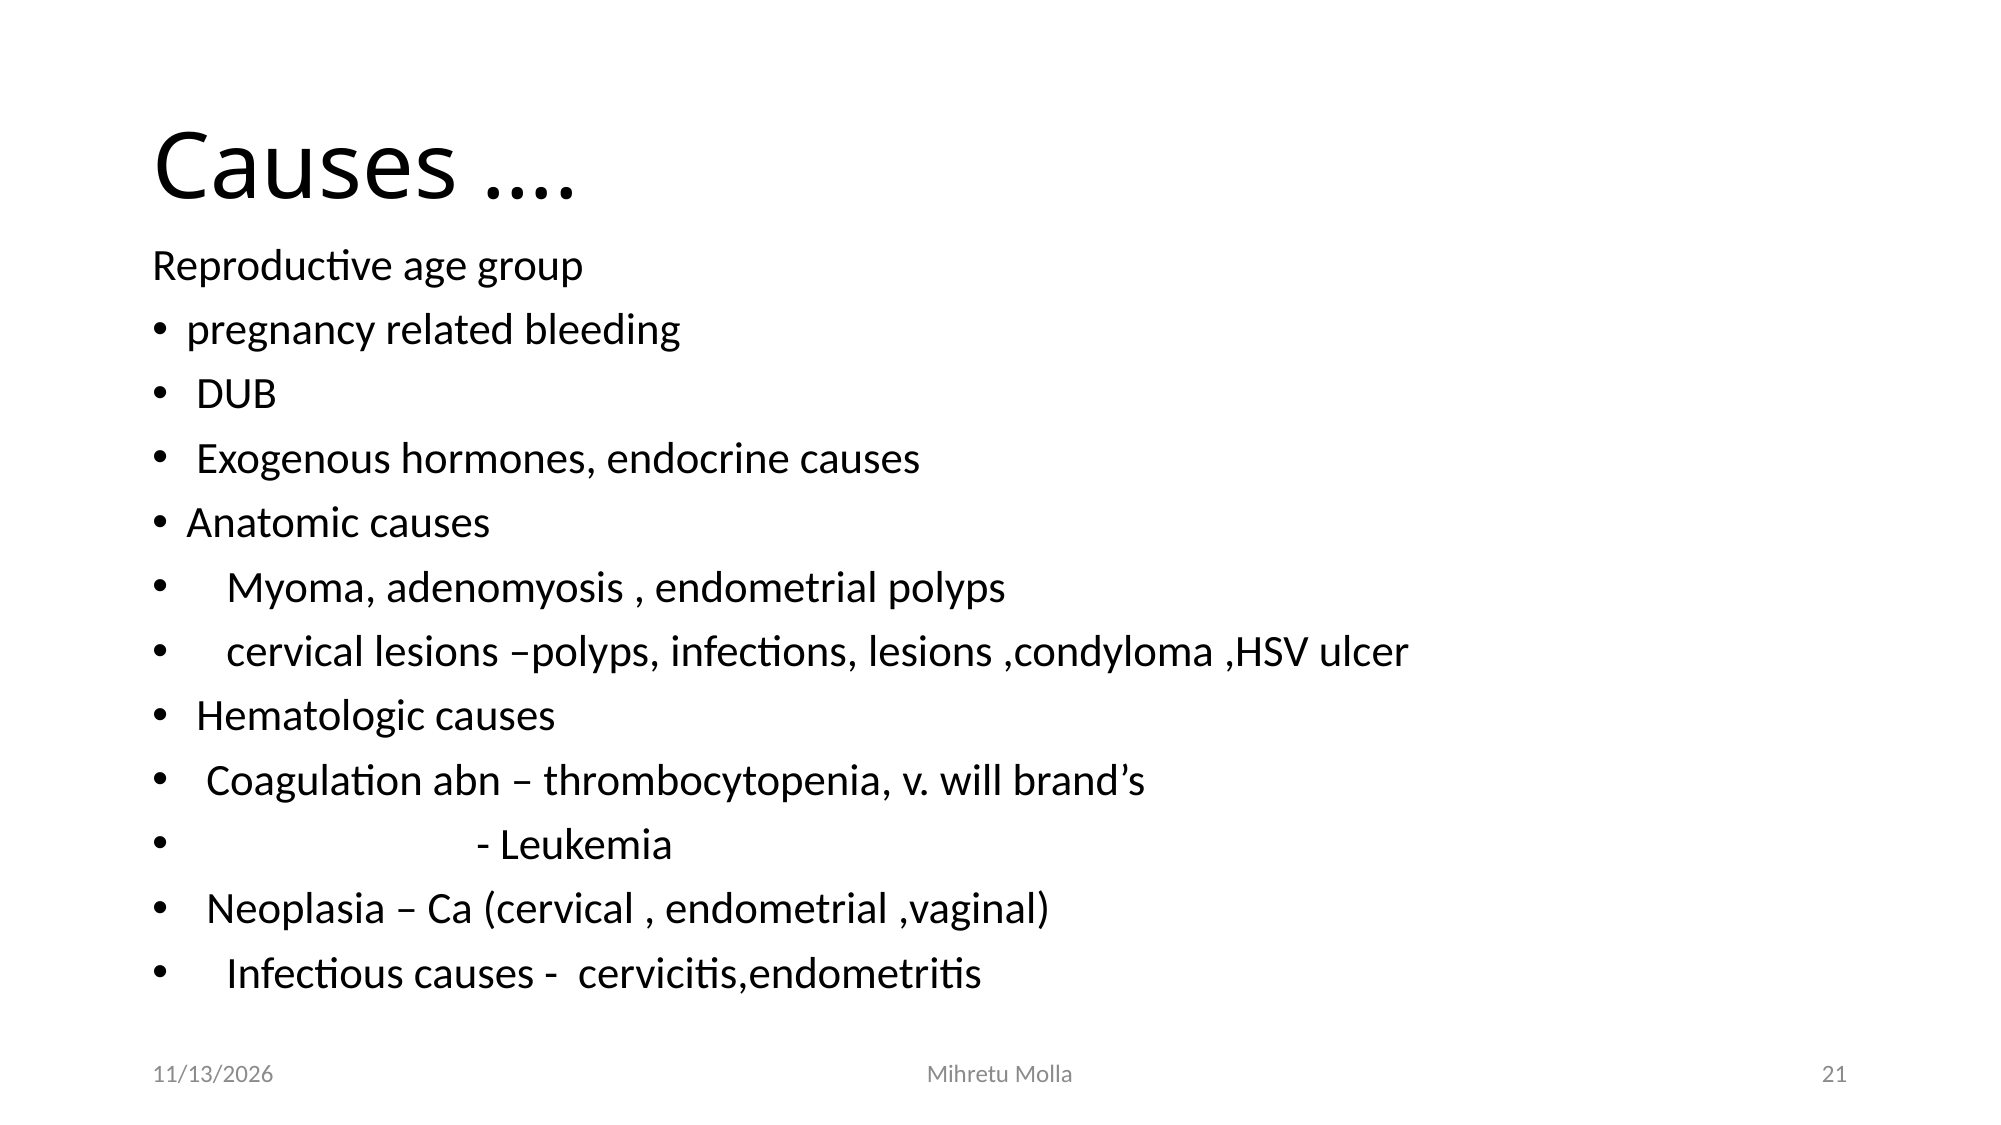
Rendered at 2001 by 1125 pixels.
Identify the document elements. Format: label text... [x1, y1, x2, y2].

footer Mihretu Molla [662, 1042, 1338, 1103]
list Reproductive age group pregnancy related bleeding DUB Exogenous hormones, endocrine causes Anatomic causes Myoma, adenomyosis , endometrial polyps cervical lesions –polyps, infections, lesions ,condyloma ,HSV ulcer Hematologic causes Coagulation abn – thrombocytopenia, v. will brand’s - Leukemia Neoplasia – Ca (cervical , endometrial ,vaginal) Infectious causes - cervicitis,endometritis [137, 234, 1863, 1014]
title Causes …. [137, 59, 1863, 234]
slide_number 21 [1412, 1042, 1863, 1103]
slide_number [137, 1042, 588, 1103]
